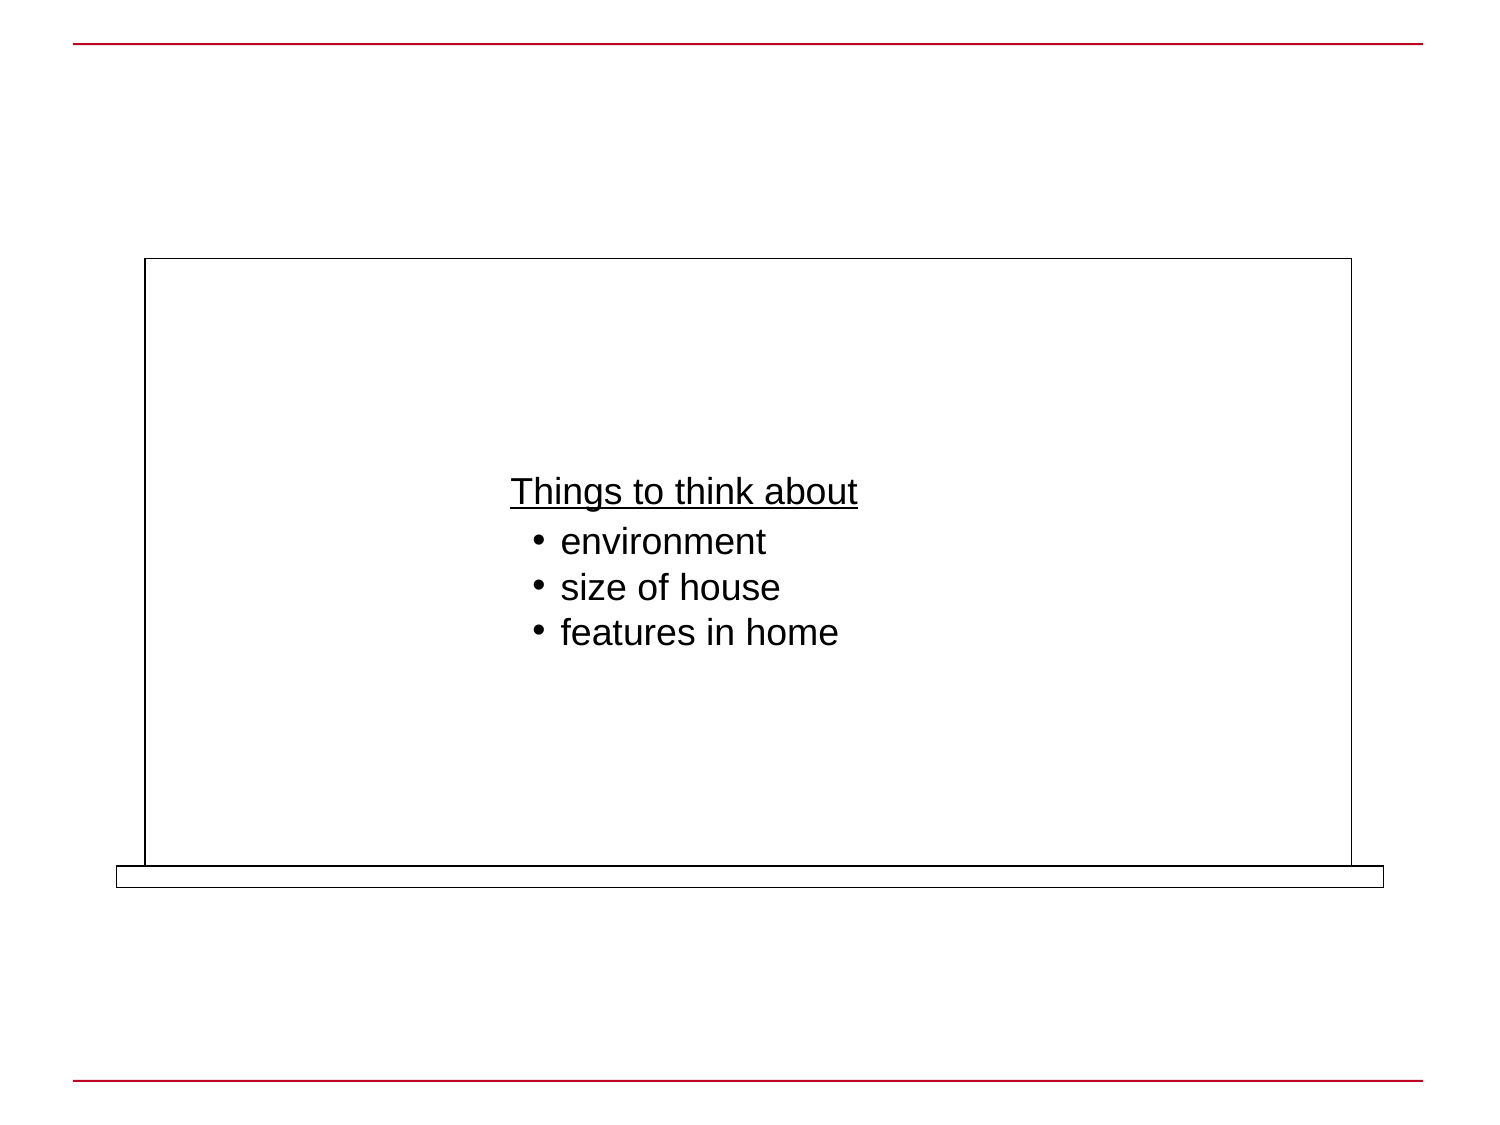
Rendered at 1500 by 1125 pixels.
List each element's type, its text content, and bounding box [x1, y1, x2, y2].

text_box environment size of house features in home [517, 510, 1194, 660]
text_box Things to think about [495, 459, 1106, 520]
text_box [144, 258, 1352, 865]
text_box [116, 865, 1384, 888]
